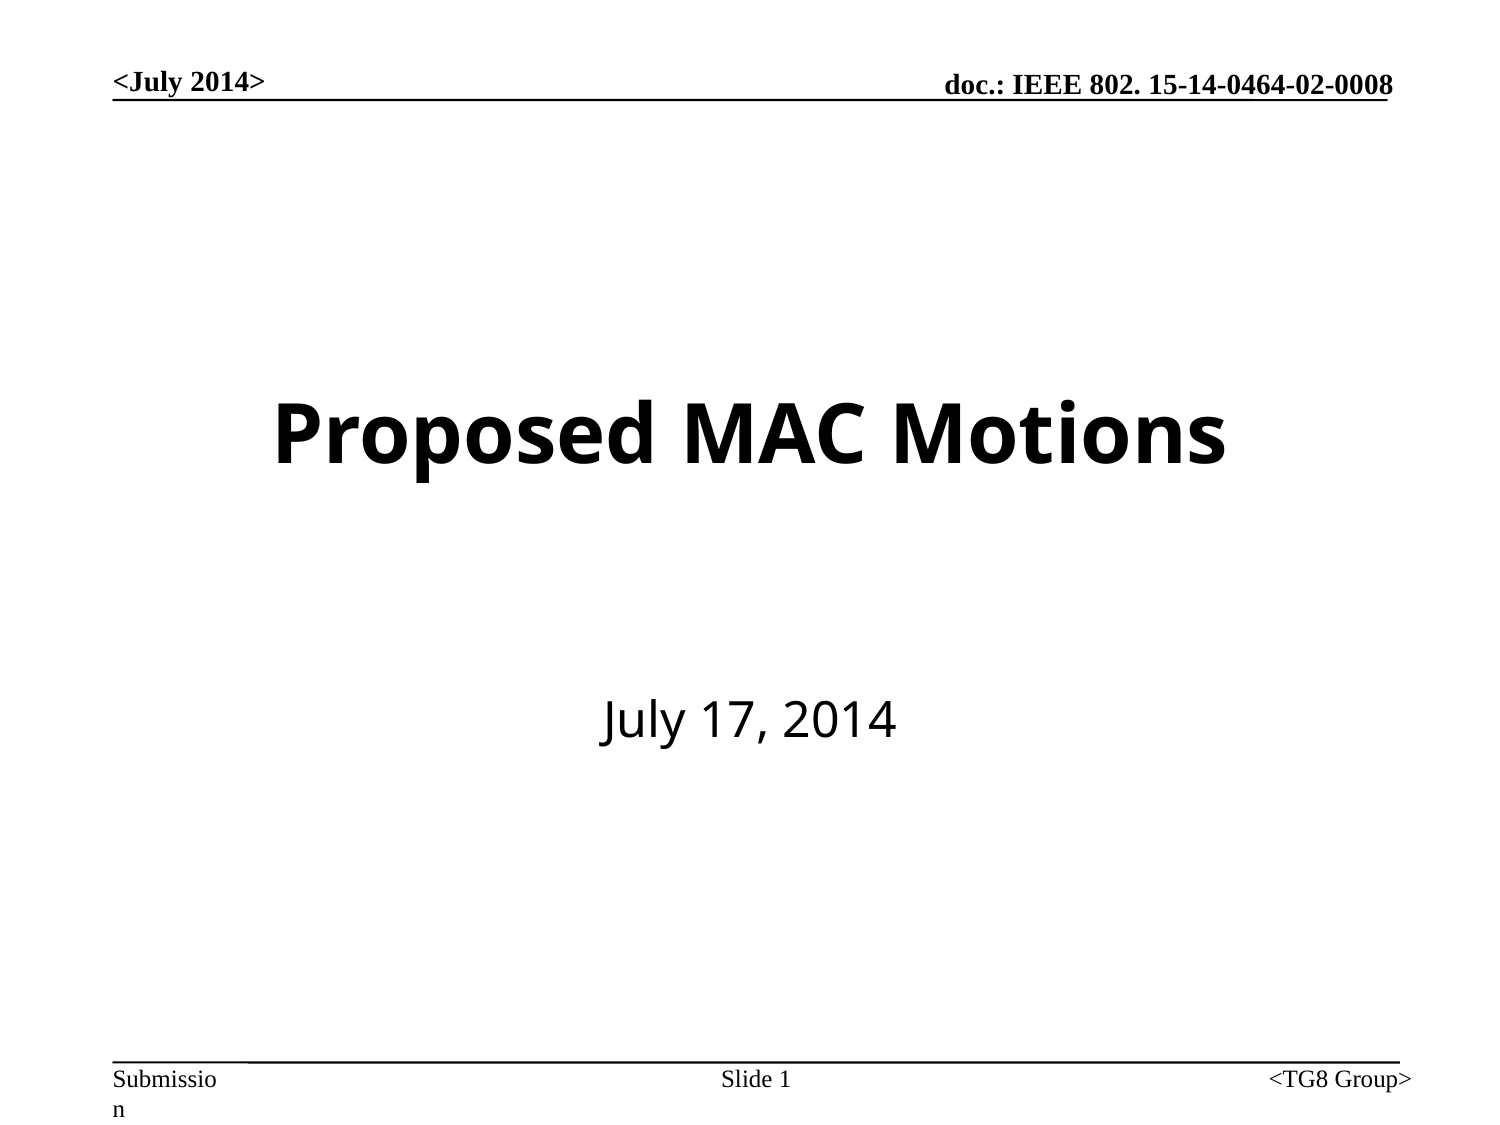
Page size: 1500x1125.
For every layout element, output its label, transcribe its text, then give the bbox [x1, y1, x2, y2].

subtitle July 17, 2014 [224, 679, 1276, 997]
footer <TG8 Group> [866, 1061, 1413, 1093]
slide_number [112, 61, 376, 98]
slide_number Slide 1 [712, 1061, 800, 1093]
title Proposed MAC Motions [112, 269, 1388, 591]
